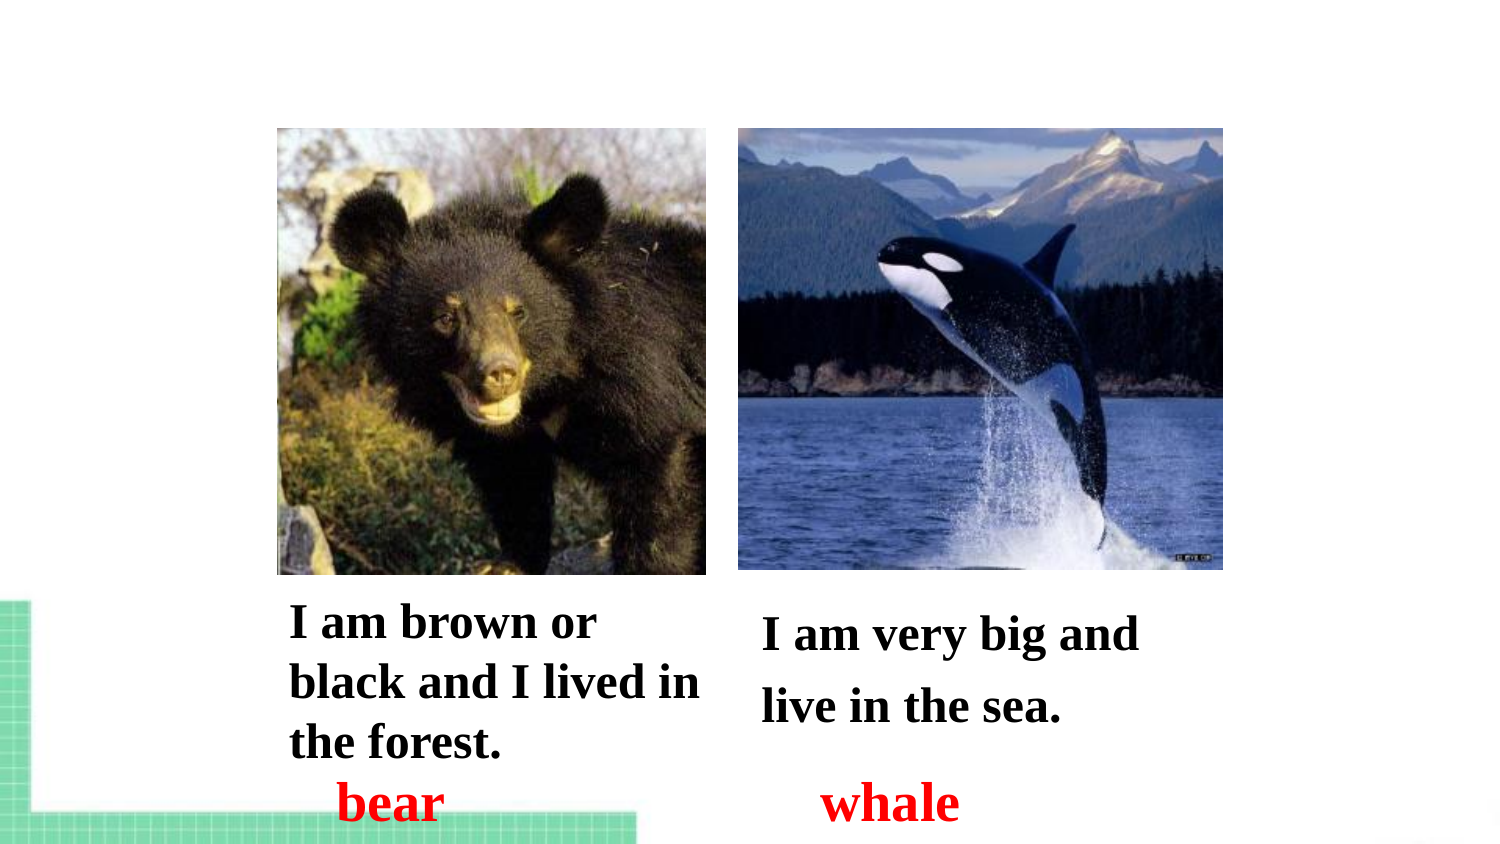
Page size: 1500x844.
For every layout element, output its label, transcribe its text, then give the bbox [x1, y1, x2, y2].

text_box bear [324, 759, 479, 839]
text_box whale [808, 759, 1010, 839]
text_box I am very big and live in the sea. [750, 582, 1220, 738]
text_box I am brown or black and I lived in the forest. [277, 582, 715, 774]
picture [0, 0, 1500, 844]
